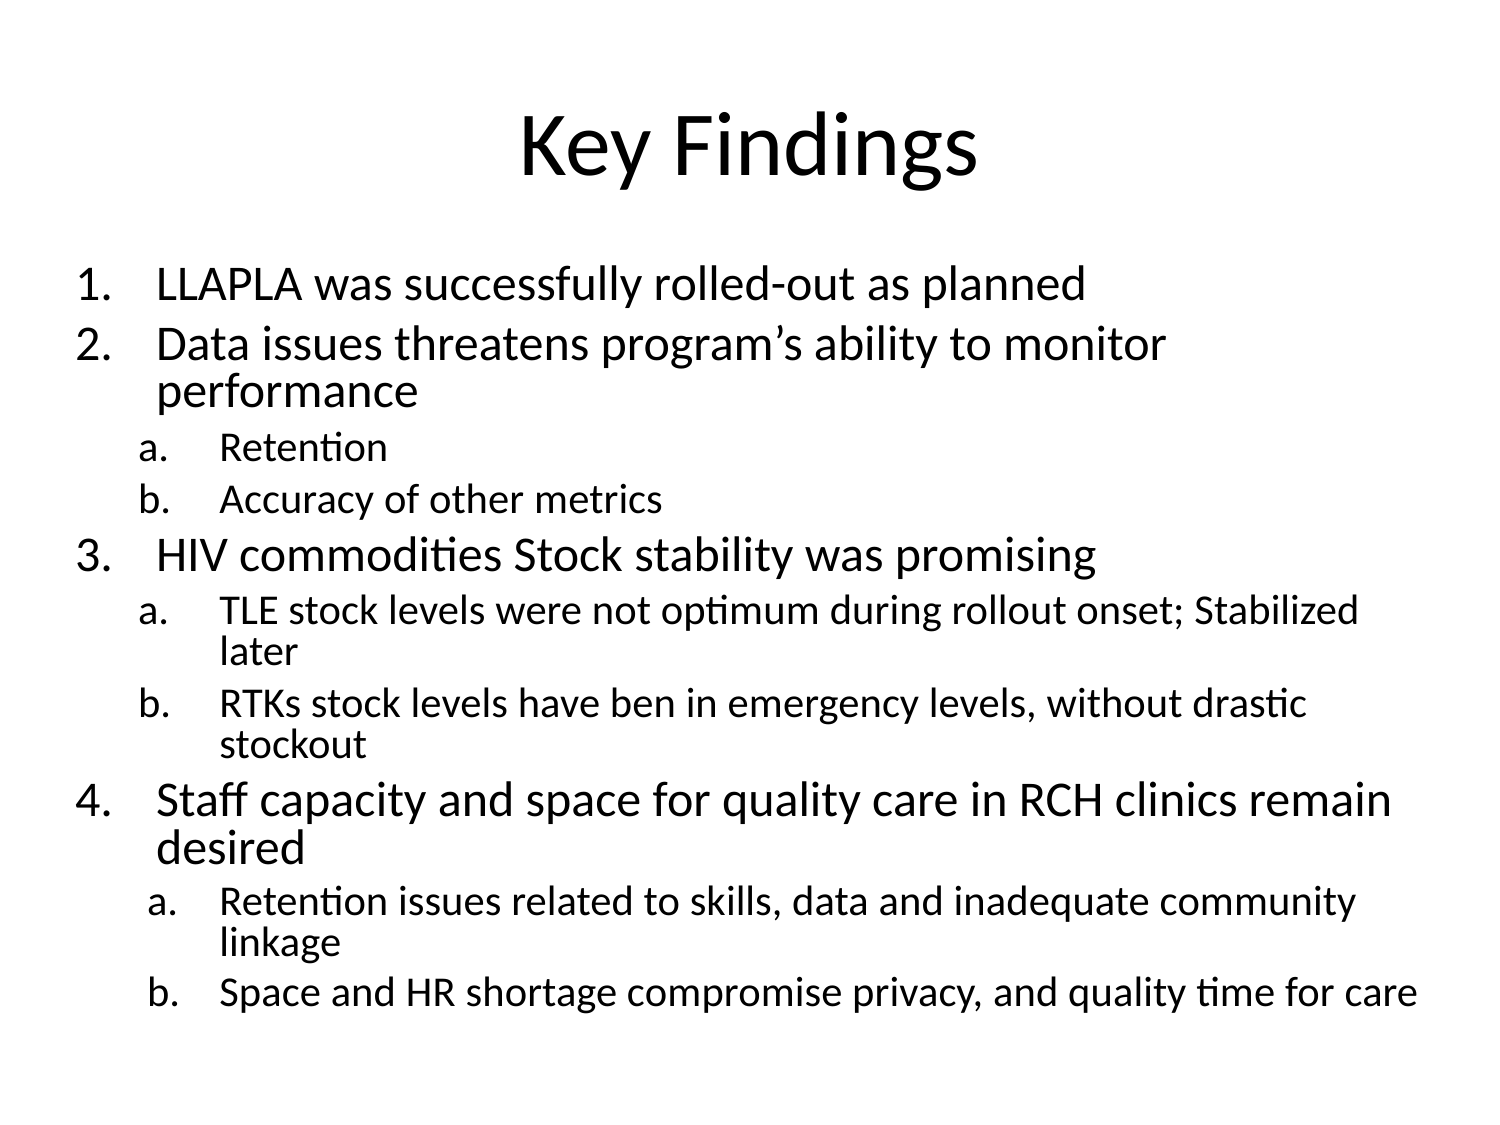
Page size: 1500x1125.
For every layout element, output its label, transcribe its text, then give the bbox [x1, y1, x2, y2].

title Key Findings [75, 44, 1425, 233]
list LLAPLA was successfully rolled-out as planned Data issues threatens program’s ability to monitor performance Retention Accuracy of other metrics HIV commodities Stock stability was promising TLE stock levels were not optimum during rollout onset; Stabilized later RTKs stock levels have ben in emergency levels, without drastic stockout Staff capacity and space for quality care in RCH clinics remain desired Retention issues related to skills, data and inadequate community linkage Space and HR shortage compromise privacy, and quality time for care [75, 262, 1425, 1054]
